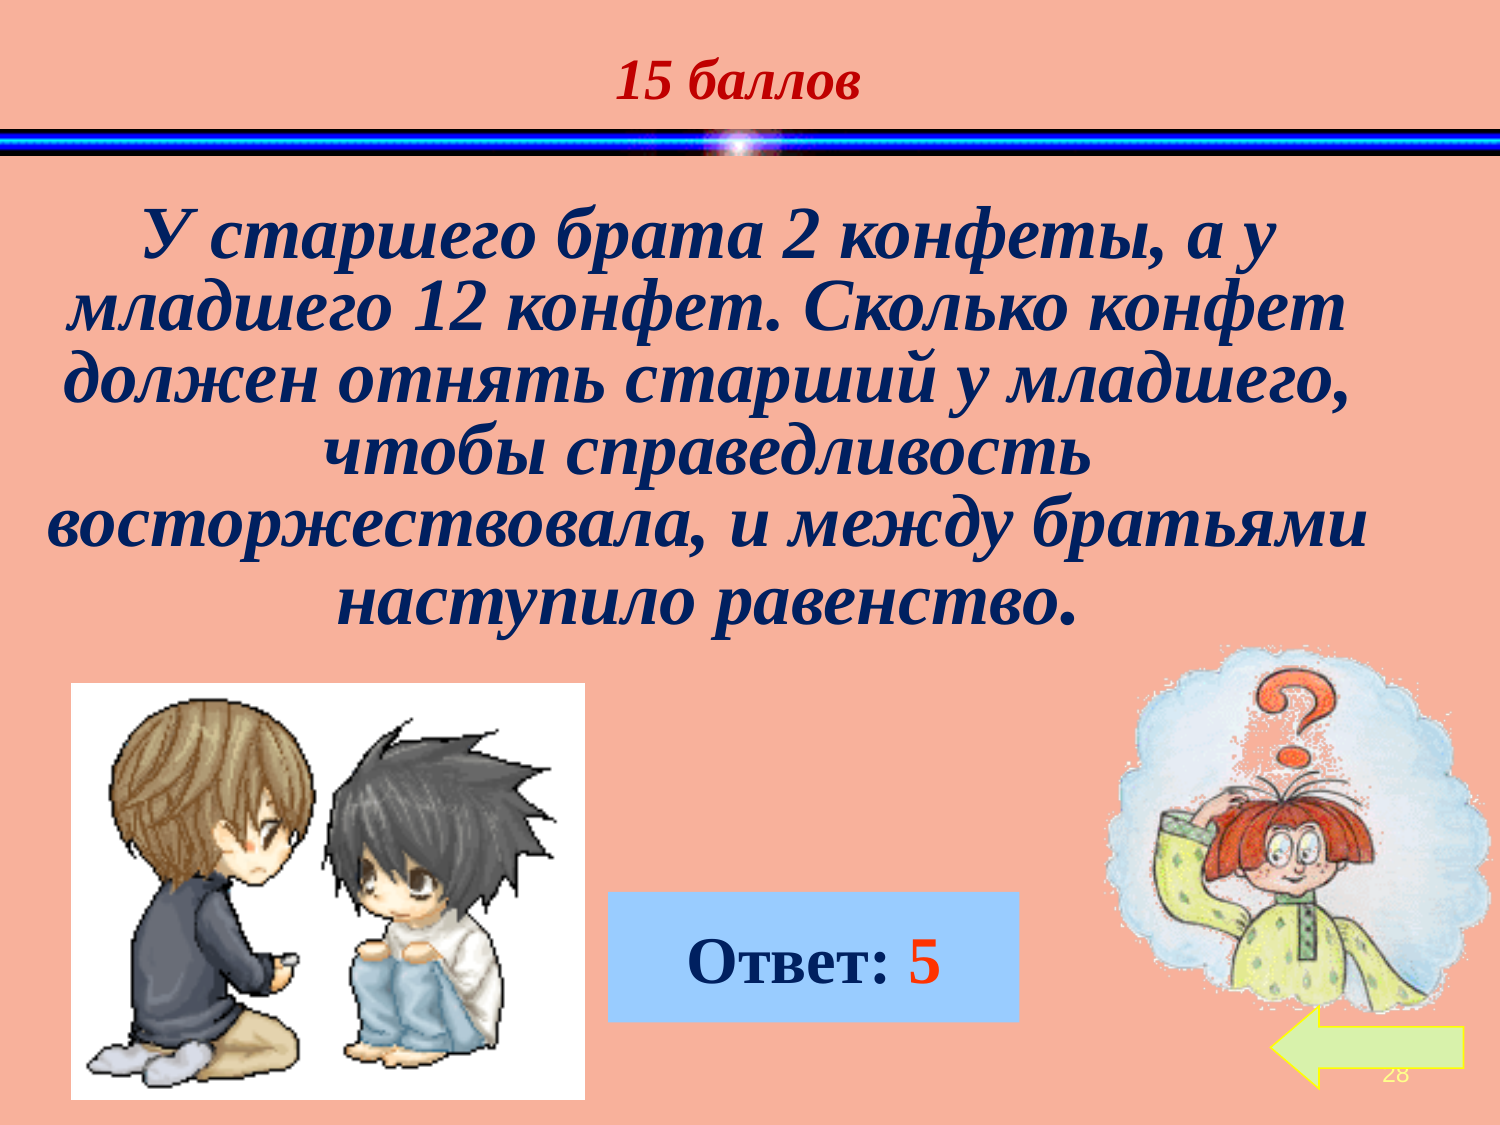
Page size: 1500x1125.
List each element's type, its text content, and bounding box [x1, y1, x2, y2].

picture [0, 128, 1500, 156]
picture [1063, 635, 1500, 1040]
text_box Ответ: 5 [608, 891, 1020, 1023]
text_box 15 баллов [434, 34, 1058, 119]
text_box У старшего брата 2 конфеты, а у младшего 12 конфет. Сколько конфет должен отнять старший у младшего, чтобы справедливость восторжествовала, и между братьями наступило равенство. [0, 193, 1418, 649]
text_box [1272, 1049, 1464, 1089]
picture [71, 682, 586, 1100]
slide_number 28 [1074, 1049, 1425, 1103]
